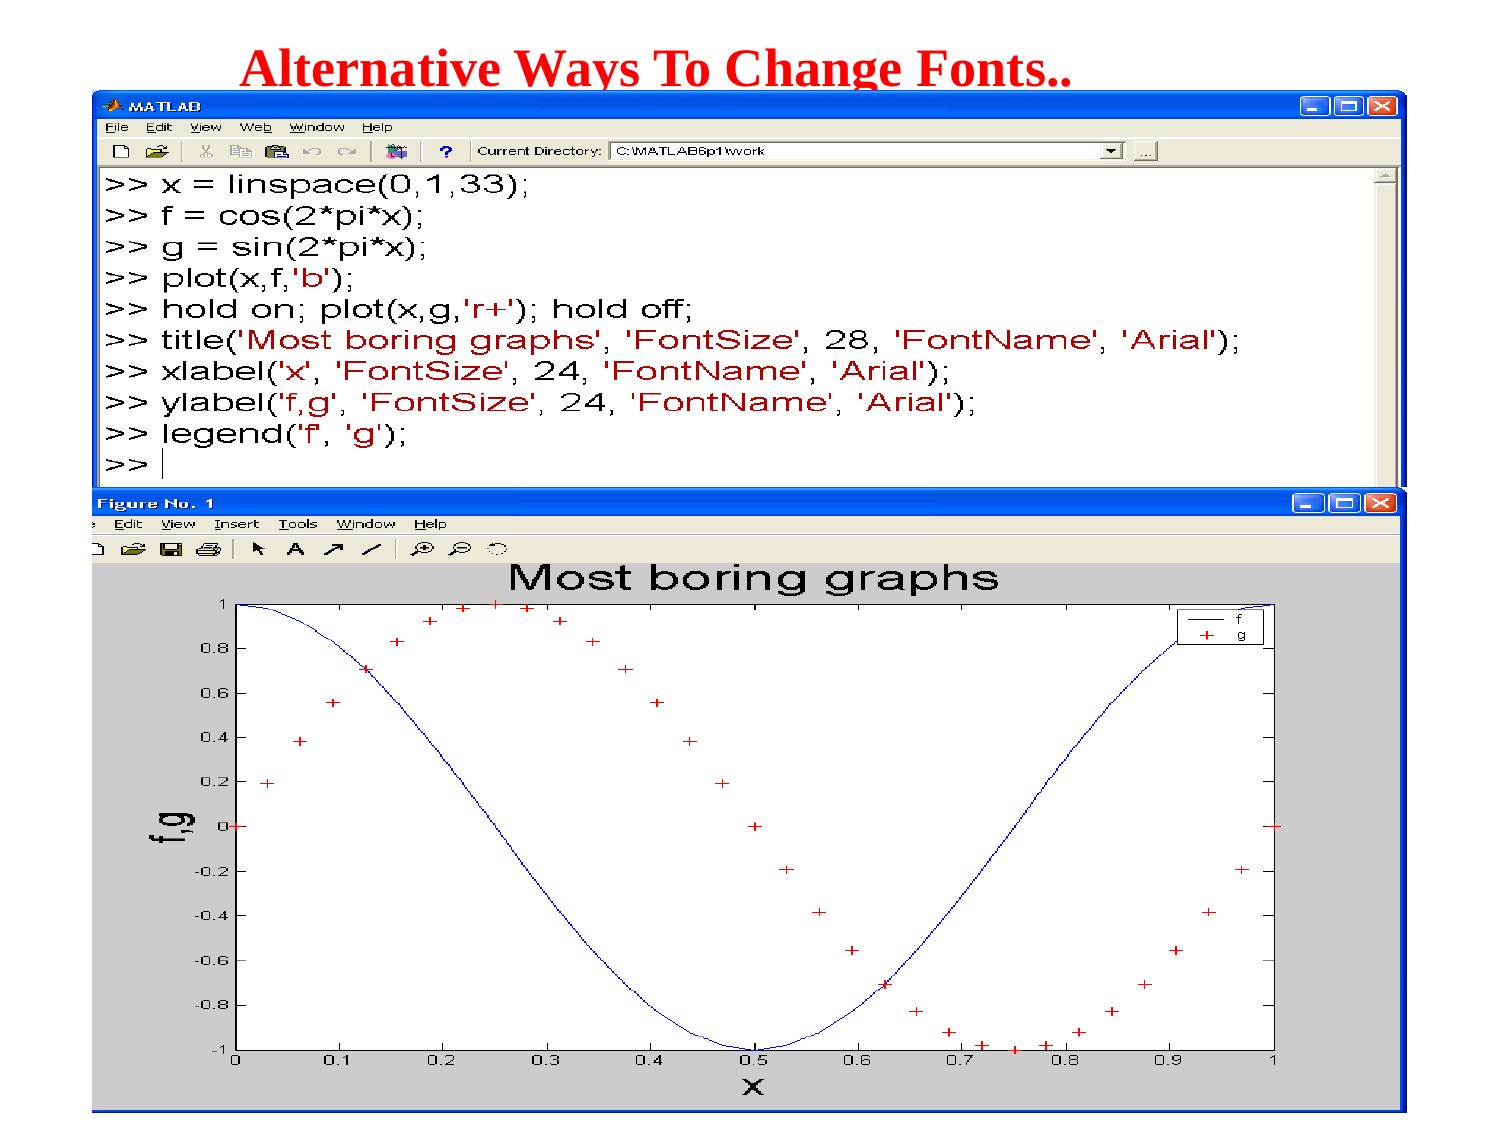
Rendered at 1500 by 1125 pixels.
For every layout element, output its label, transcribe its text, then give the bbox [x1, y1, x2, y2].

text_box Alternative Ways To Change Fonts.. [224, 24, 1188, 88]
picture [92, 90, 1408, 1113]
